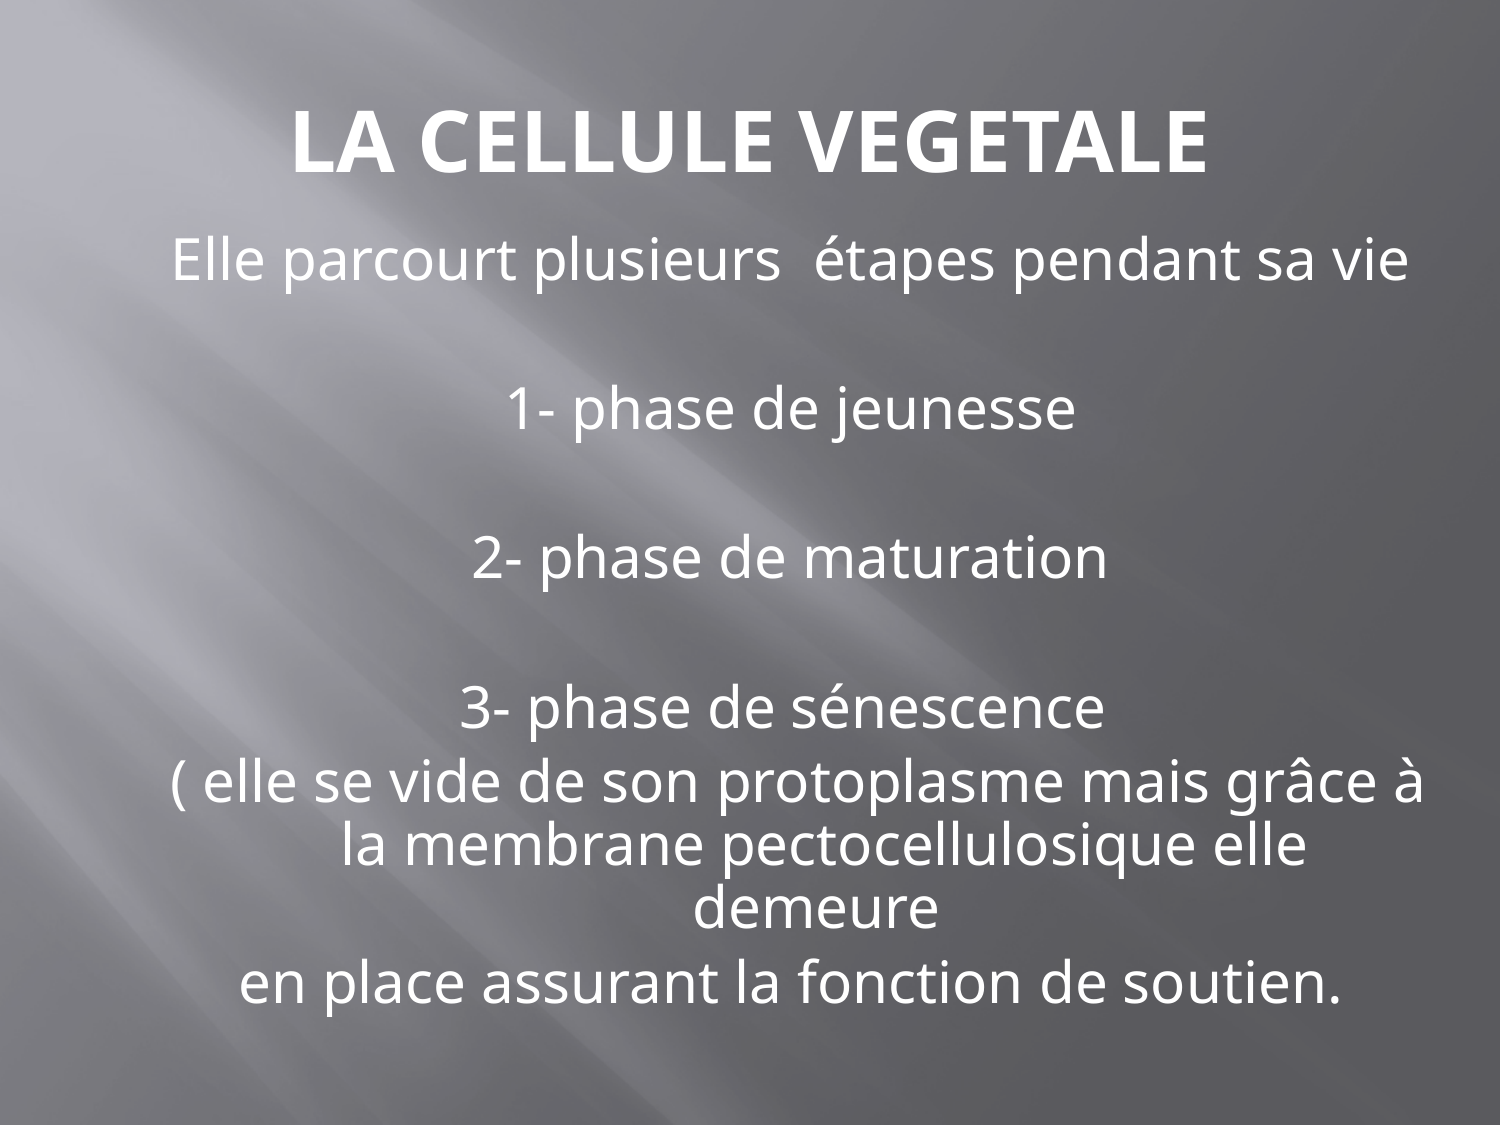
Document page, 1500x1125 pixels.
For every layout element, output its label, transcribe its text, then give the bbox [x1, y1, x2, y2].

list Elle parcourt plusieurs étapes pendant sa vie 1- phase de jeunesse 2- phase de maturation 3- phase de sénescence ( elle se vide de son protoplasme mais grâce à la membrane pectocellulosique elle demeure en place assurant la fonction de soutien. [105, 222, 1454, 1020]
title LA CELLULE VEGETALE [75, 45, 1425, 233]
